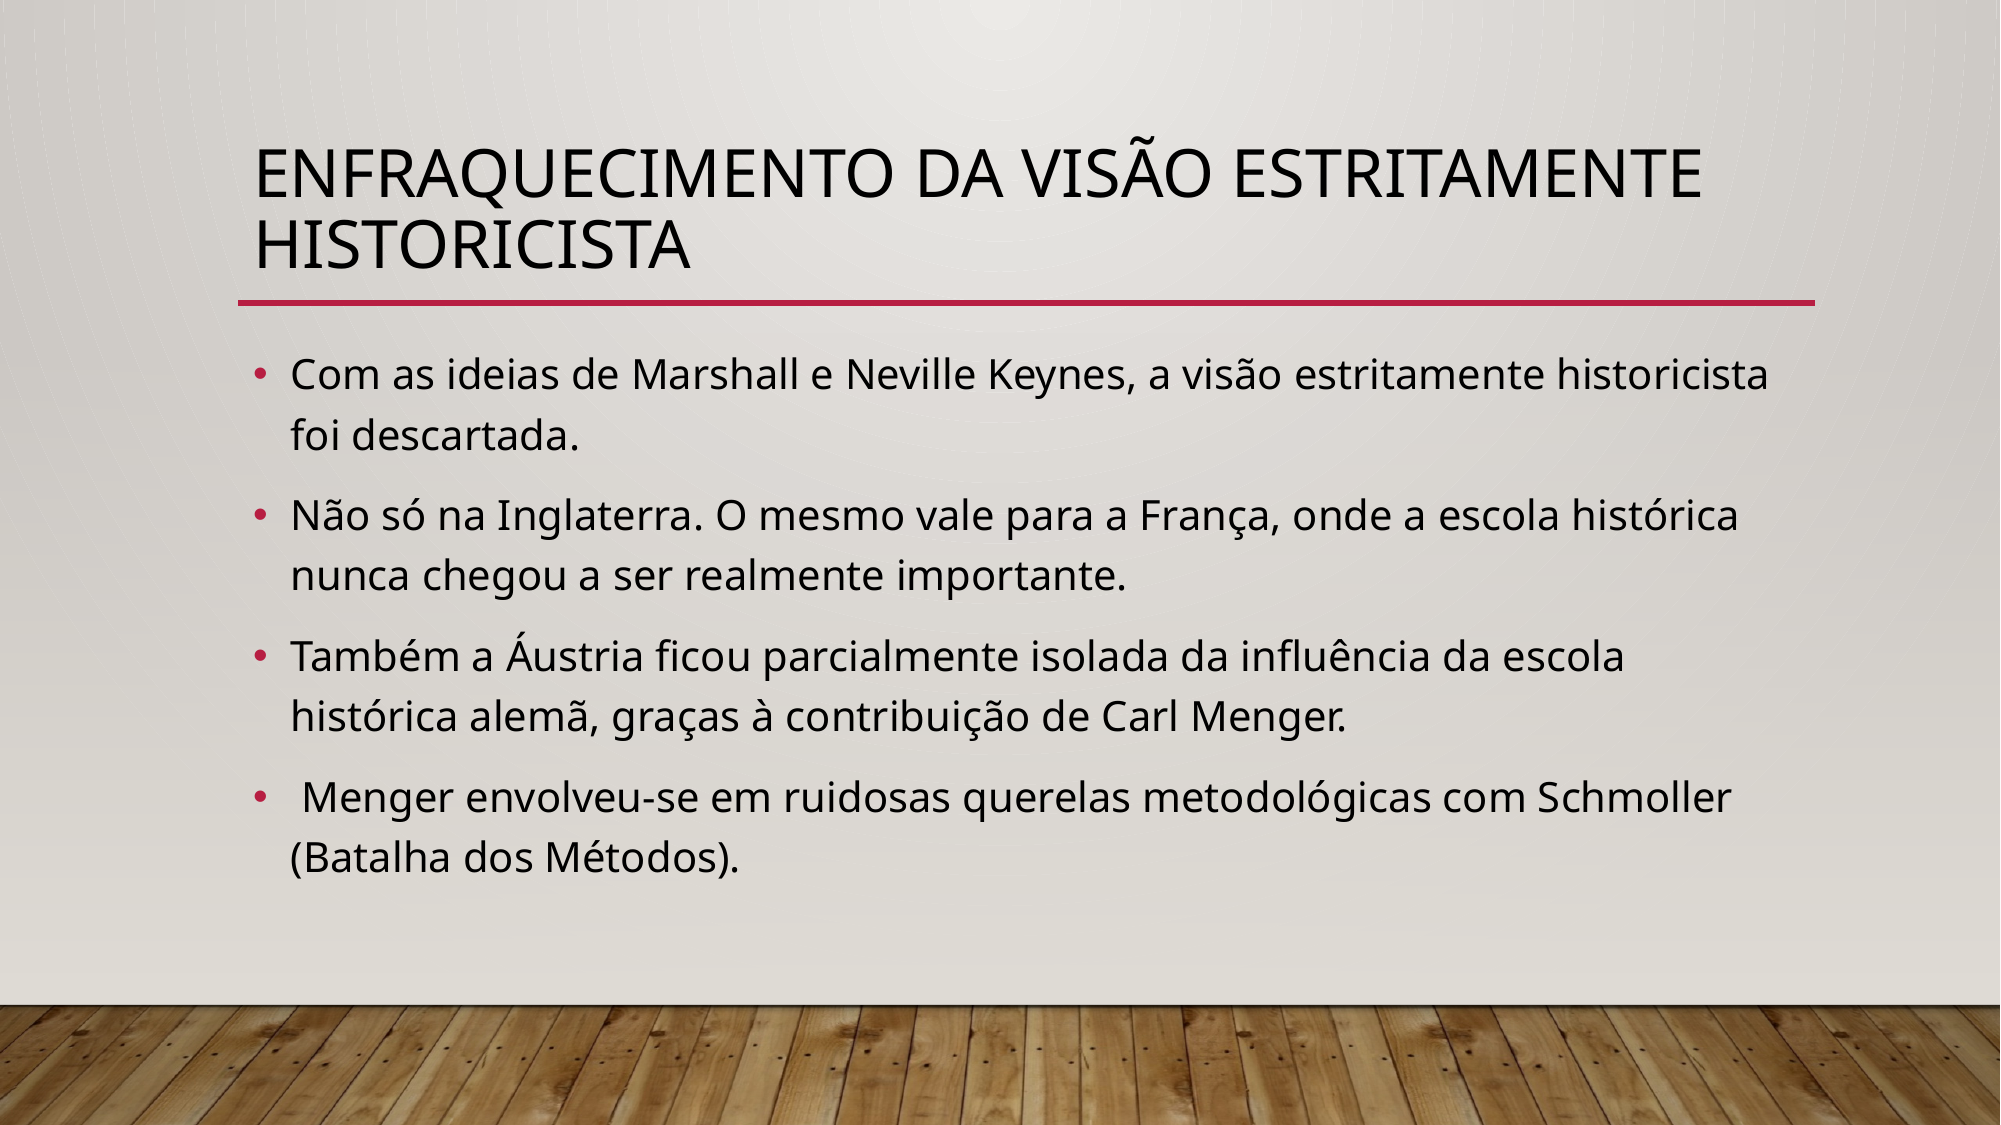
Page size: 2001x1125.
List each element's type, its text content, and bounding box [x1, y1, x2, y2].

title Enfraquecimento da visão estritamente historicista [238, 131, 1814, 305]
picture [0, 1005, 2000, 1125]
list Com as ideias de Marshall e Neville Keynes, a visão estritamente historicista foi descartada. Não só na Inglaterra. O mesmo vale para a França, onde a escola histórica nunca chegou a ser realmente importante. Também a Áustria ficou parcialmente isolada da influência da escola histórica alemã, graças à contribuição de Carl Menger. Menger envolveu-se em ruidosas querelas metodológicas com Schmoller (Batalha dos Métodos). [238, 330, 1814, 897]
